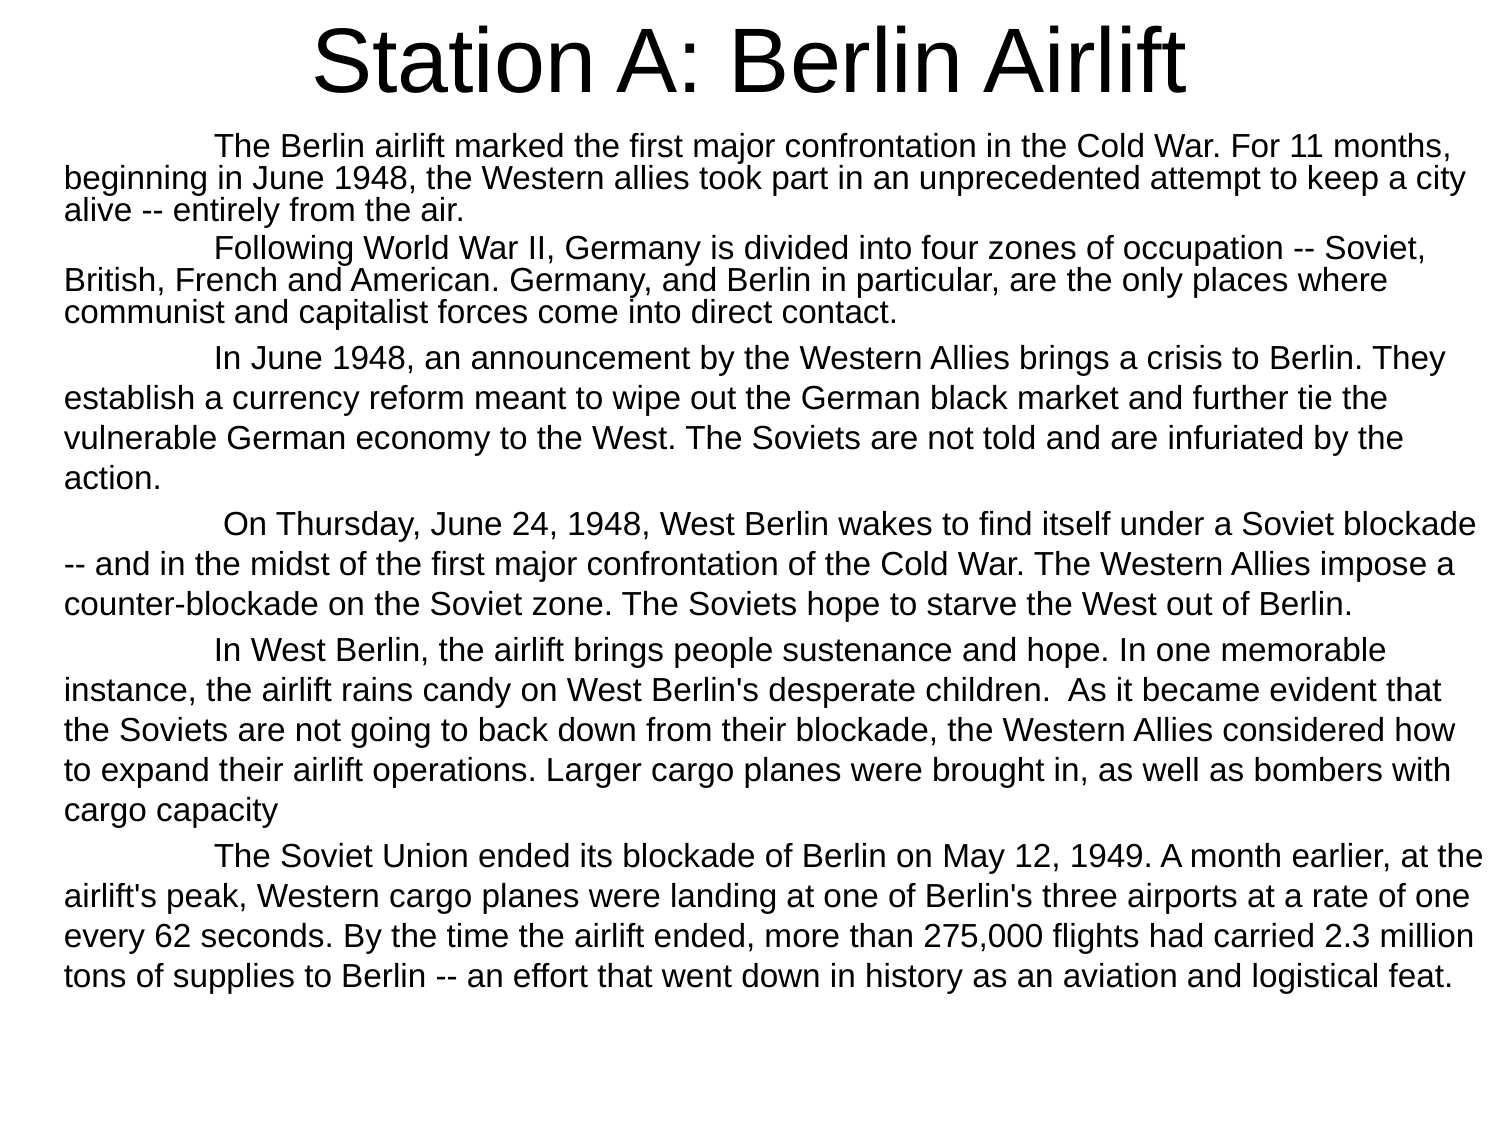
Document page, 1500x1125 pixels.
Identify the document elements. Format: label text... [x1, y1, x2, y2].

title Station A: Berlin Airlift [74, 0, 1426, 124]
list The Berlin airlift marked the first major confrontation in the Cold War. For 11 months, beginning in June 1948, the Western allies took part in an unprecedented attempt to keep a city alive -- entirely from the air. Following World War II, Germany is divided into four zones of occupation -- Soviet, British, French and American. Germany, and Berlin in particular, are the only places where communist and capitalist forces come into direct contact. In June 1948, an announcement by the Western Allies brings a crisis to Berlin. They establish a currency reform meant to wipe out the German black market and further tie the vulnerable German economy to the West. The Soviets are not told and are infuriated by the action. On Thursday, June 24, 1948, West Berlin wakes to find itself under a Soviet blockade -- and in the midst of the first major confrontation of the Cold War. The Western Allies impose a counter-blockade on the Soviet zone. The Soviets hope to starve the West out of Berlin. In West Berlin, the airlift brings people sustenance and hope. In one memorable instance, the airlift rains candy on West Berlin's desperate children. As it became evident that the Soviets are not going to back down from their blockade, the Western Allies considered how to expand their airlift operations. Larger cargo planes were brought in, as well as bombers with cargo capacity The Soviet Union ended its blockade of Berlin on May 12, 1949. A month earlier, at the airlift's peak, Western cargo planes were landing at one of Berlin's three airports at a rate of one every 62 seconds. By the time the airlift ended, more than 275,000 flights had carried 2.3 million tons of supplies to Berlin -- an effort that went down in history as an aviation and logistical feat. [0, 124, 1500, 1125]
